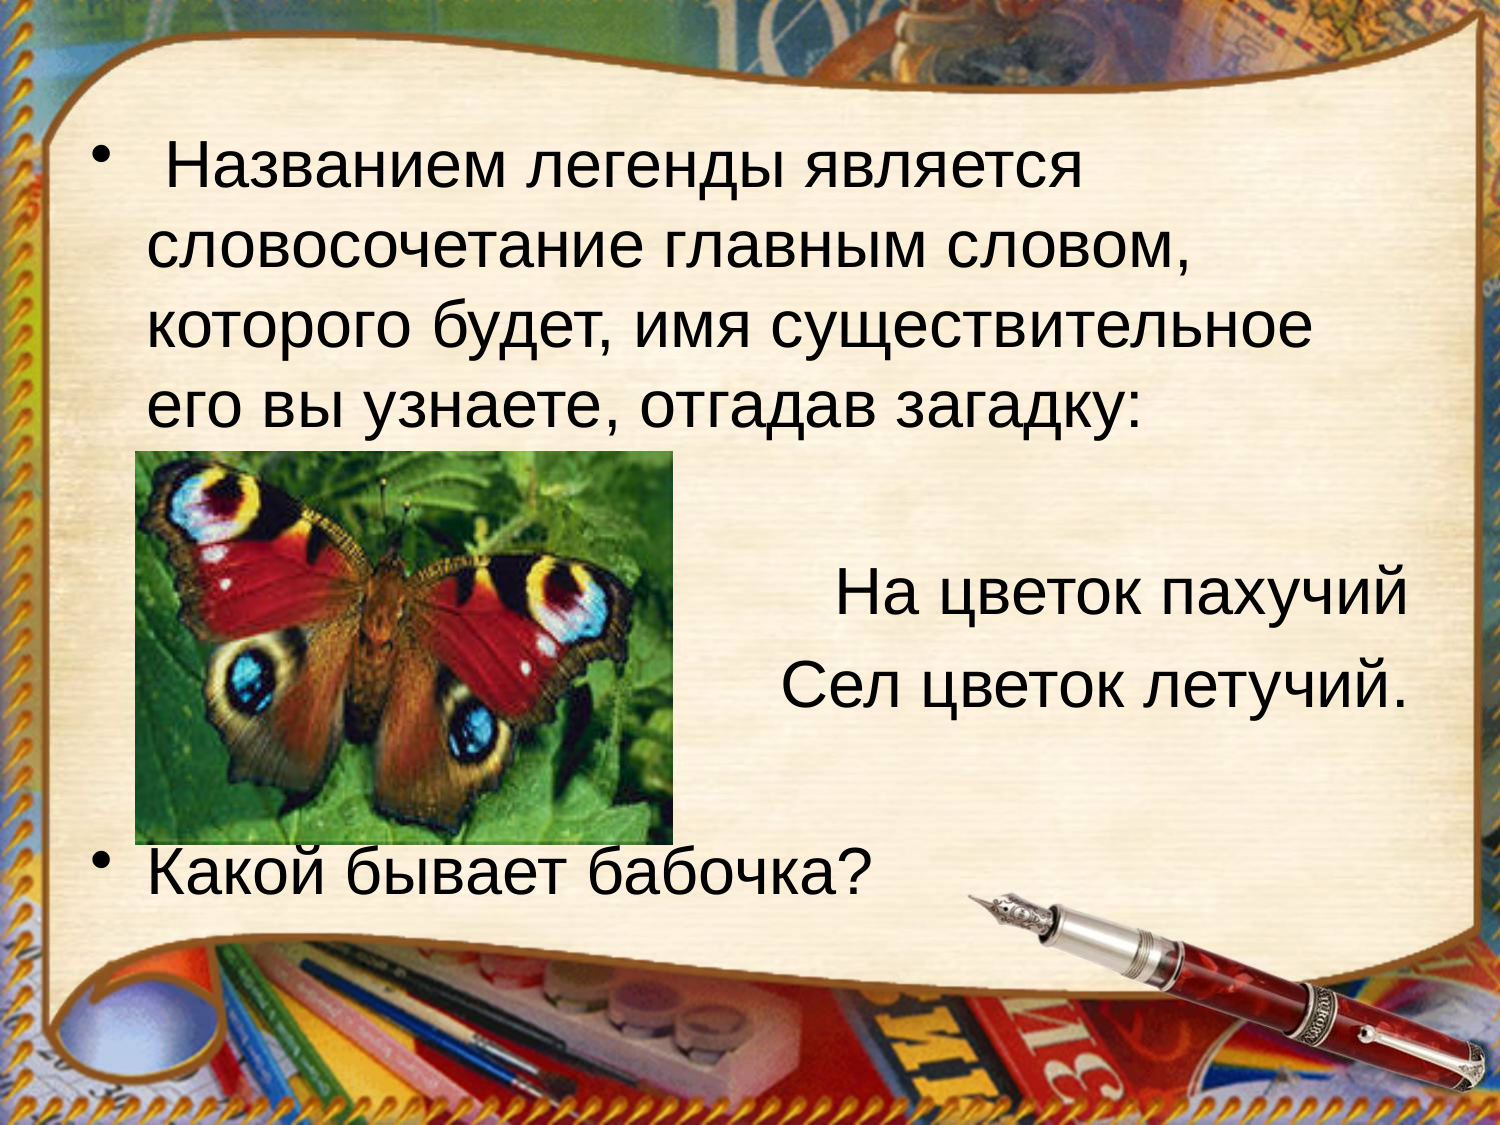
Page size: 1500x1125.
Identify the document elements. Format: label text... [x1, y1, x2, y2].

picture [0, 0, 1500, 1125]
list Названием легенды является словосочетание главным словом, которого будет, имя существительное его вы узнаете, отгадав загадку: На цветок пахучий Сел цветок летучий. Какой бывает бабочка? [75, 113, 1425, 1005]
